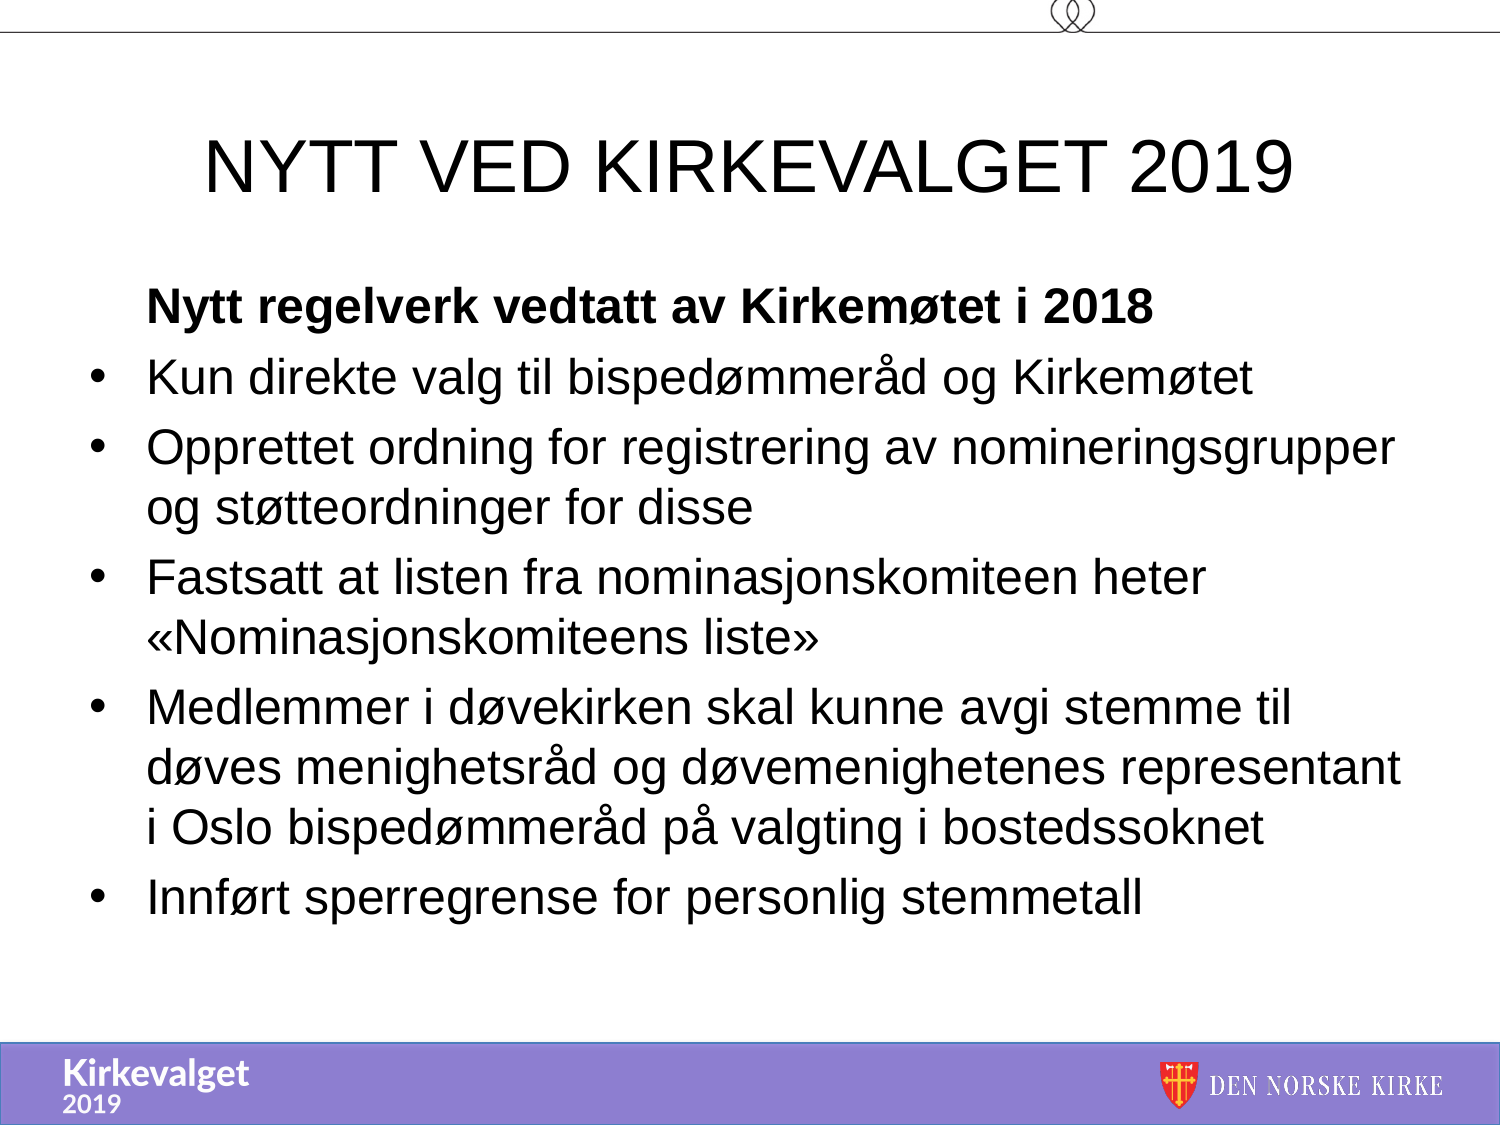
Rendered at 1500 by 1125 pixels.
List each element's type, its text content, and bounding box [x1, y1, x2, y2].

title Nytt ved Kirkevalget 2019 [75, 110, 1425, 264]
picture [1160, 1062, 1442, 1109]
list Nytt regelverk vedtatt av Kirkemøtet i 2018 Kun direkte valg til bispedømmeråd og Kirkemøtet Opprettet ordning for registrering av nomineringsgrupper og støtteordninger for disse Fastsatt at listen fra nominasjonskomiteen heter «Nominasjonskomiteens liste» Medlemmer i døvekirken skal kunne avgi stemme til døves menighetsråd og døvemenighetenes representant i Oslo bispedømmeråd på valgting i bostedssoknet Innført sperregrense for personlig stemmetall [75, 264, 1425, 958]
picture [0, 0, 1500, 33]
picture [39, 1039, 284, 1125]
